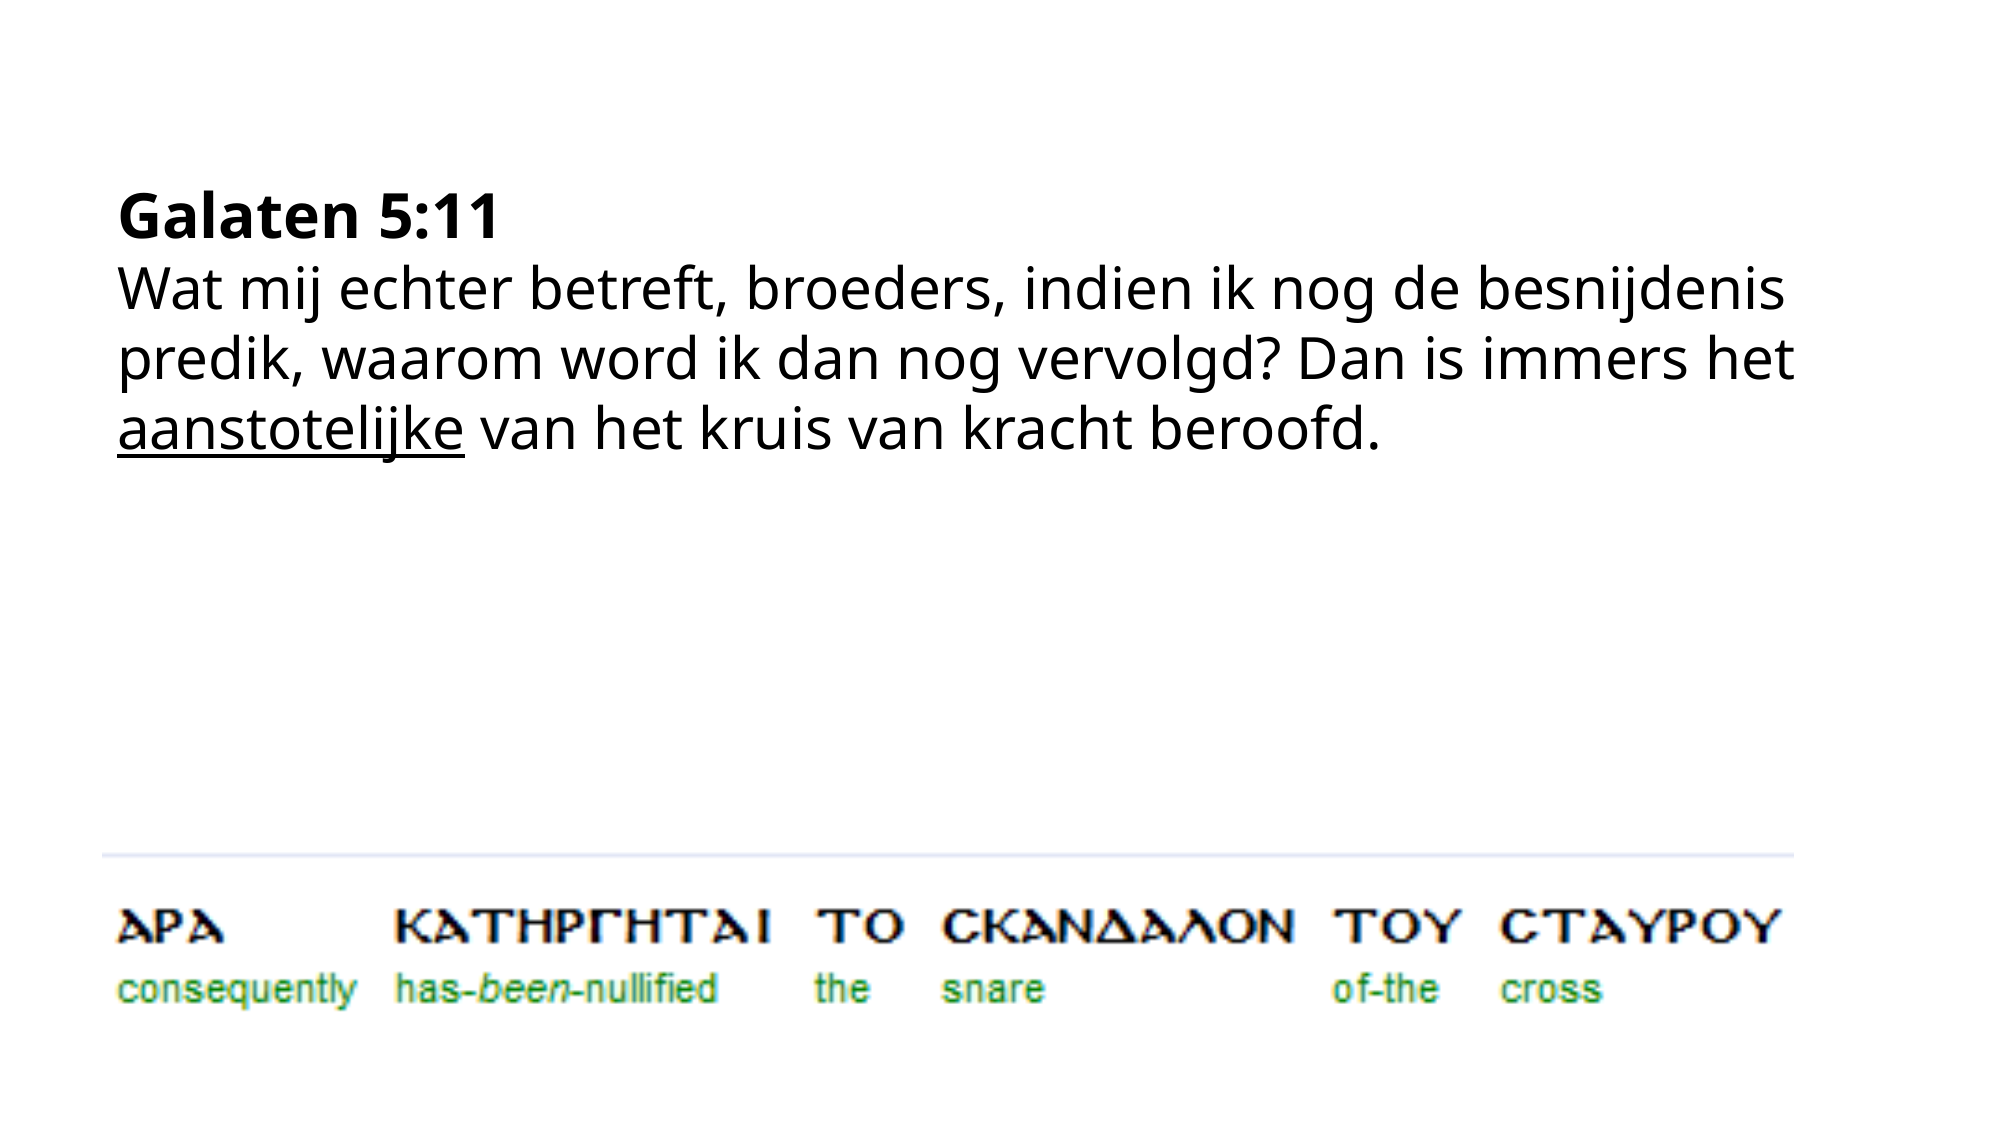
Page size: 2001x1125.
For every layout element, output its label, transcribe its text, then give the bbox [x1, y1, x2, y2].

picture [102, 810, 1794, 1030]
text_box Galaten 5:11 Wat mij echter betreft, broeders, indien ik nog de besnijdenis predik, waarom word ik dan nog vervolgd? Dan is immers het aanstotelijke van het kruis van kracht beroofd. [102, 168, 1894, 469]
